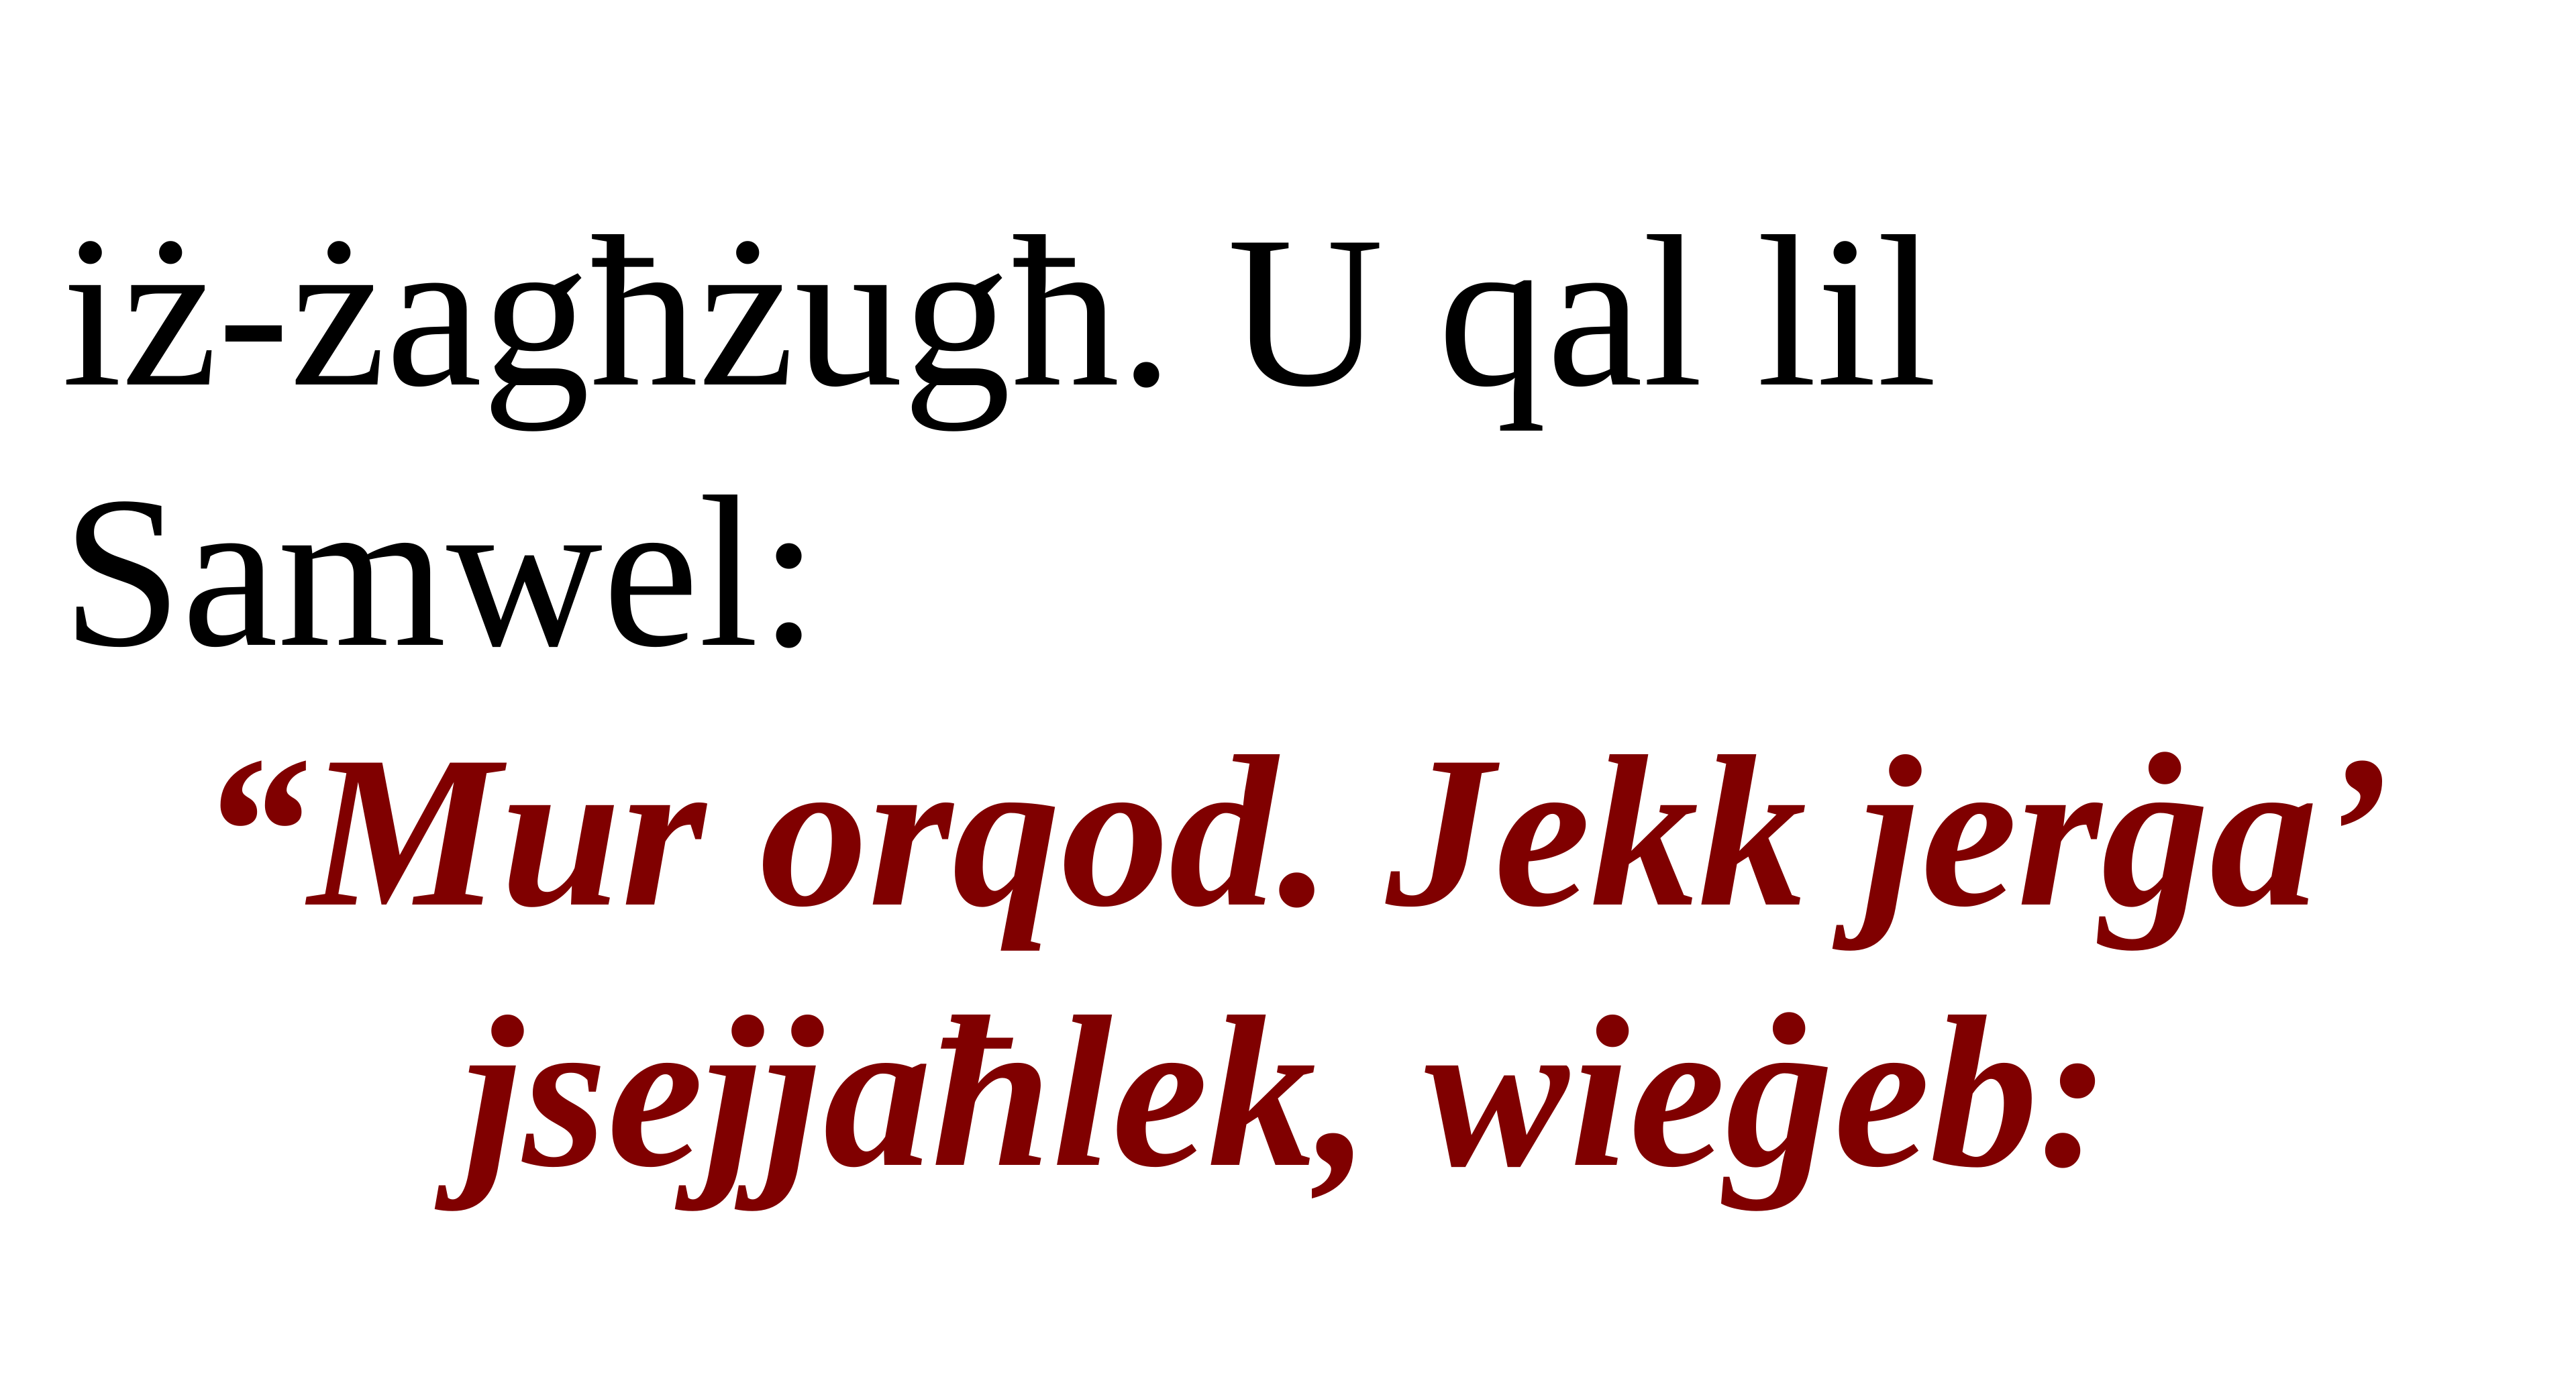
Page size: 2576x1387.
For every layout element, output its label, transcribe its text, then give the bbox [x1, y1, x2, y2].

text_box iż-żagħżugħ. U qal lil Samwel: “Mur orqod. Jekk jerġa’ jsejjaħlek, wieġeb: [54, 172, 2526, 1210]
